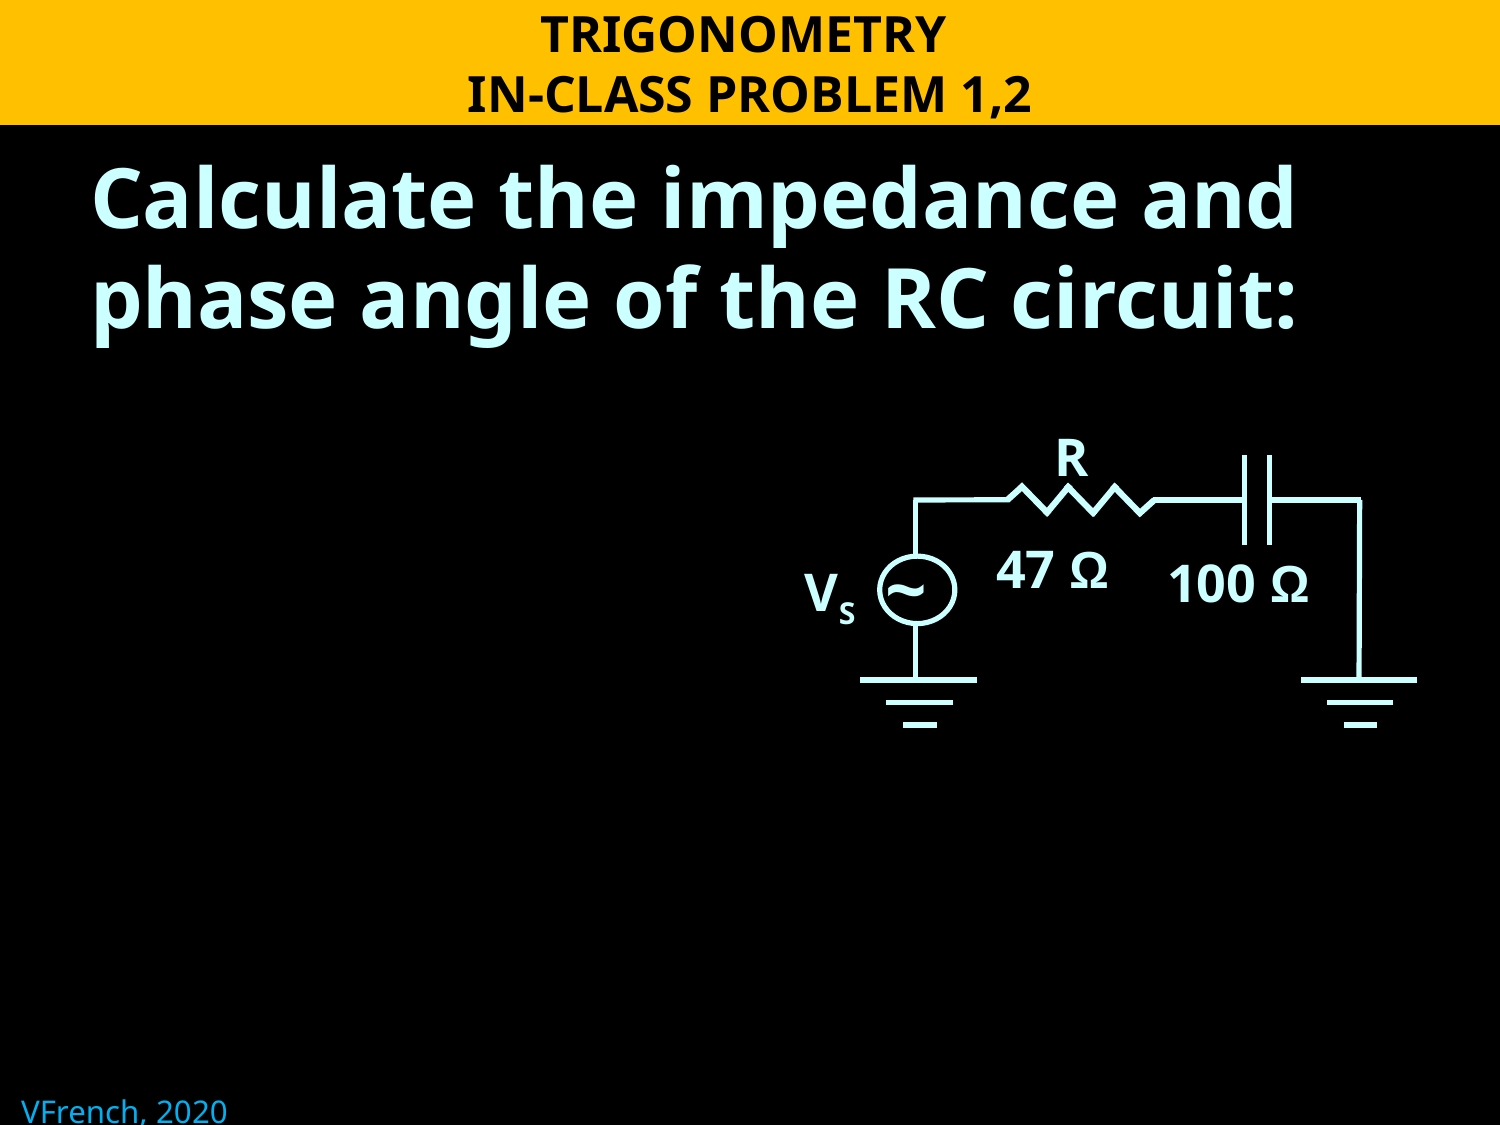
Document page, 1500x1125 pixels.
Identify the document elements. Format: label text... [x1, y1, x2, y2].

text_box TRIGONOMETRY IN-CLASS PROBLEM 1,2 [0, 0, 1500, 125]
list Calculate the impedance and phase angle of the RC circuit: [75, 137, 1425, 1063]
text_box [799, 378, 1418, 726]
text_box VFrench, 2020 [6, 1084, 252, 1125]
